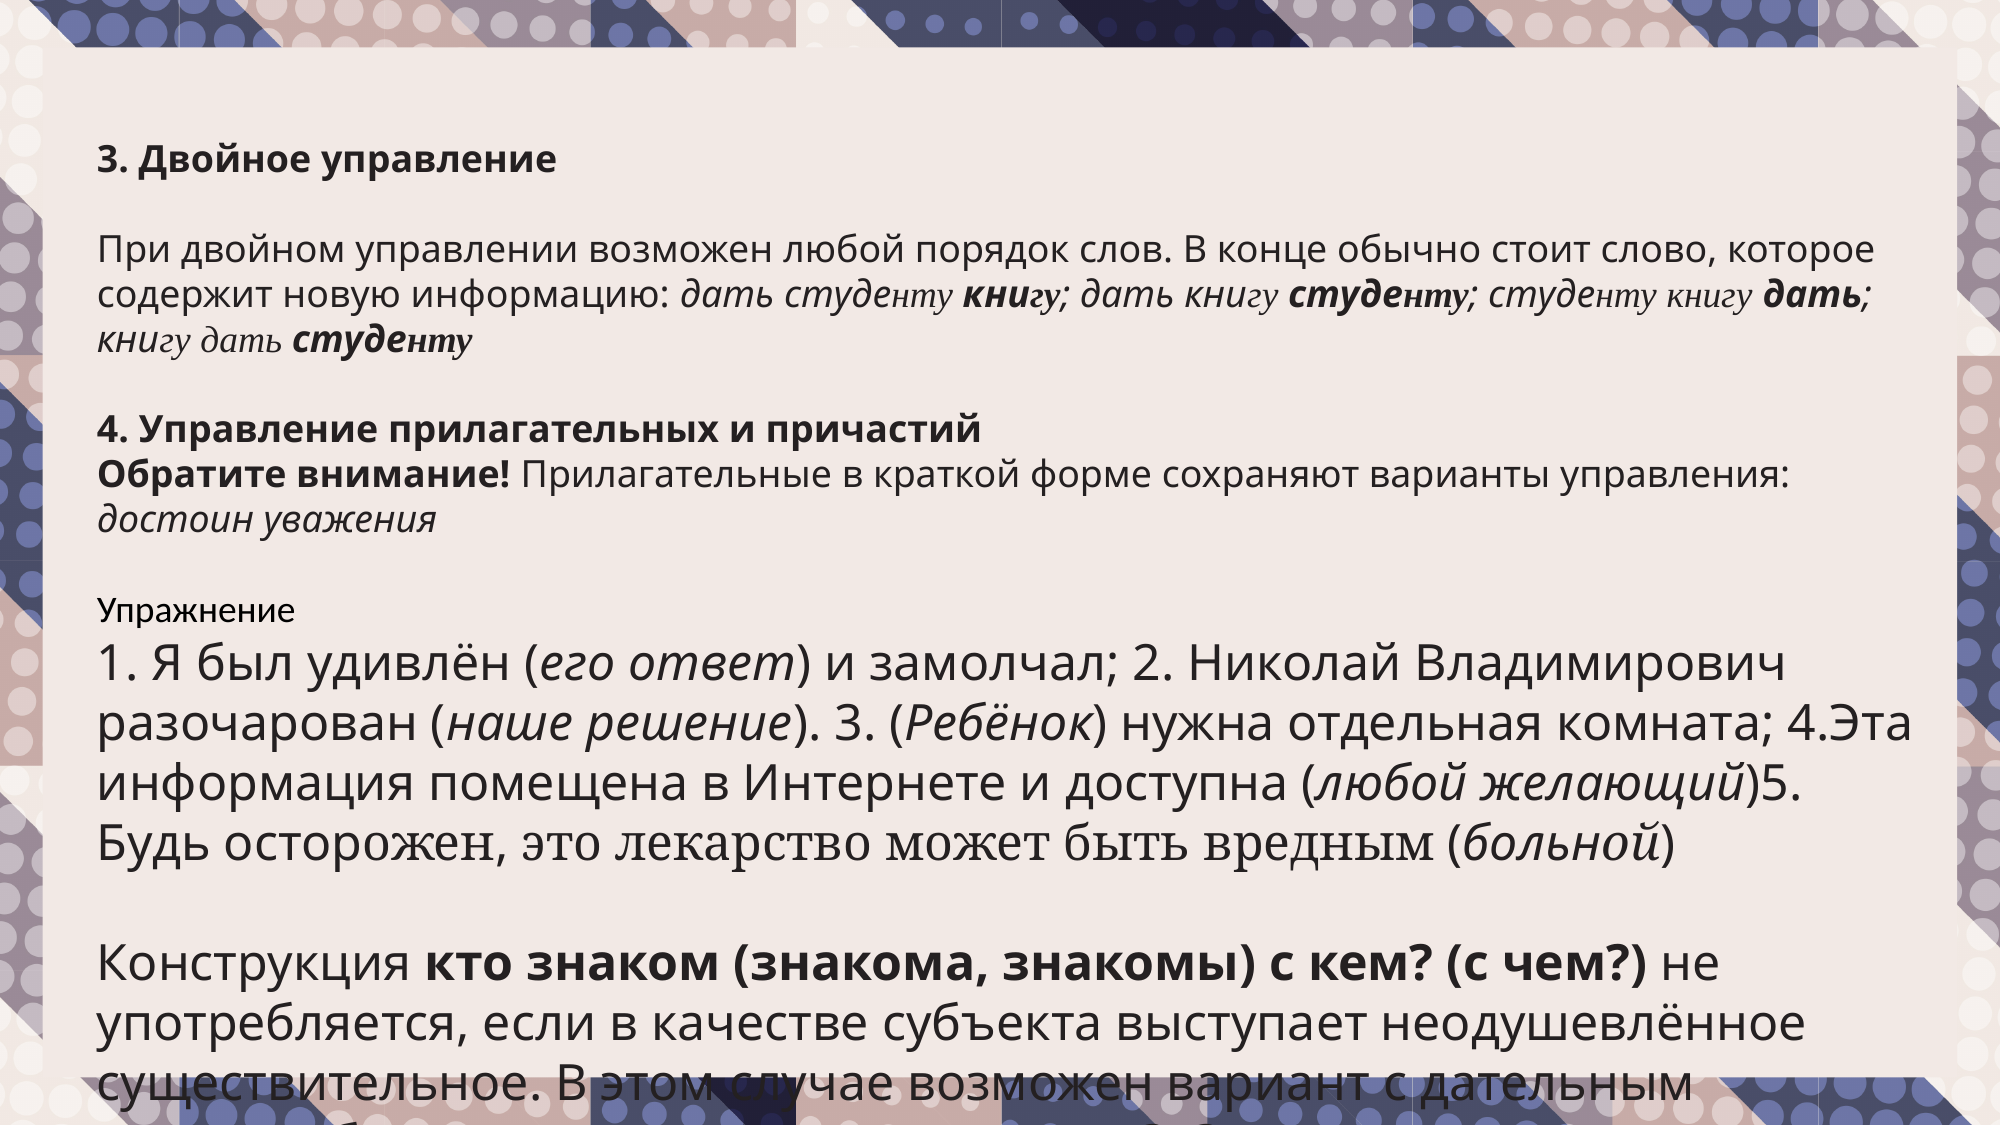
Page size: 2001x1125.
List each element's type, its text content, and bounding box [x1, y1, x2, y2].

text_box 3. Двойное управление При двойном управлении возможен любой порядок слов. В конце обычно стоит слово, которое содержит новую информацию: дать студенту книгу; дать книгу студенту; студенту книгу дать; книгу дать студенту 4. Управление прилагательных и причастий Обратите внимание! Прилагательные в краткой форме сохраняют варианты управления: достоин уважения Упражнение 1. Я был удивлён (его ответ) и замолчал; 2. Николай Владимирович разочарован (наше решение). 3. (Ребёнок) нужна отдельная комната; 4.Эта информация помещена в Интернете и доступна (любой желающий)5. Будь осторожен, это лекарство может быть вредным (больной) Конструкция кто знаком (знакома, знакомы) с кем? (с чем?) не употребляется, если в качестве субъекта выступает неодушевлённое существительное. В этом случае возможен вариант с дательным падежом без предлога что знакомо кому?: Это чувство мне знакомо. [82, 127, 1938, 1125]
picture [0, 0, 2000, 1125]
